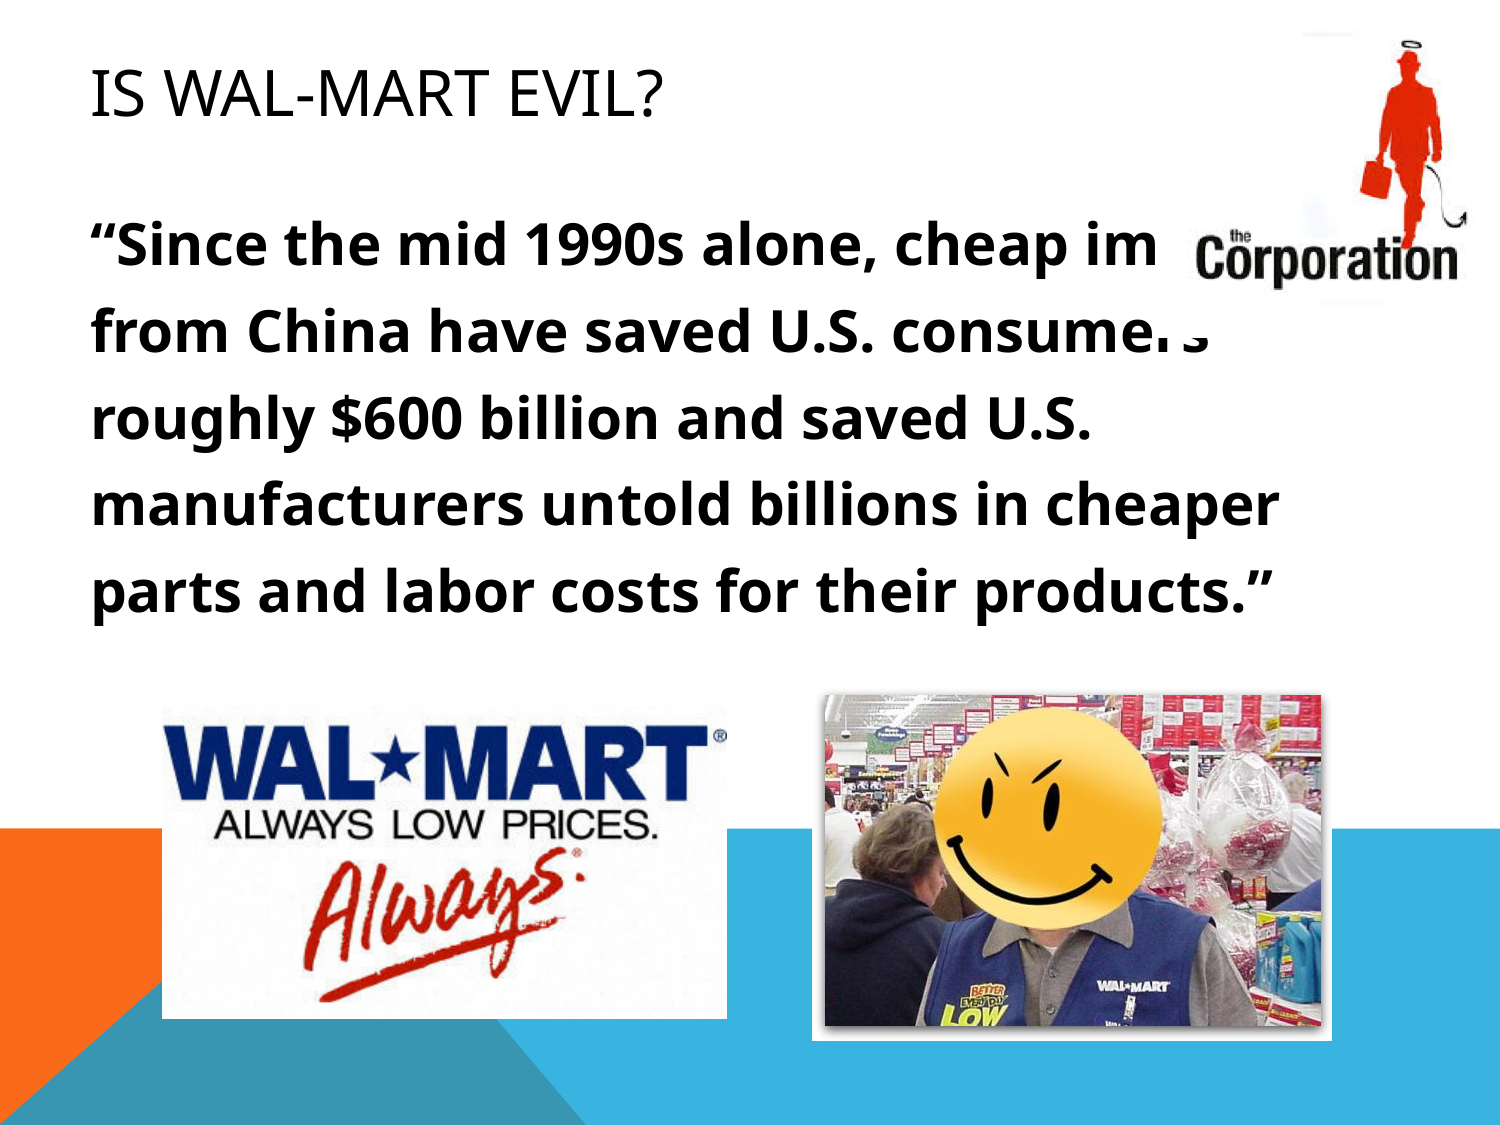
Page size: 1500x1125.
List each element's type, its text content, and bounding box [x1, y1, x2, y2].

picture [162, 705, 727, 1019]
picture [1155, 0, 1500, 338]
title Is Wal-Mart Evil? [75, 45, 1150, 138]
picture [812, 687, 1333, 1042]
list “Since the mid 1990s alone, cheap imports from China have saved U.S. consumers roughly $600 billion and saved U.S. manufacturers untold billions in cheaper parts and labor costs for their products.” [75, 200, 1425, 1005]
